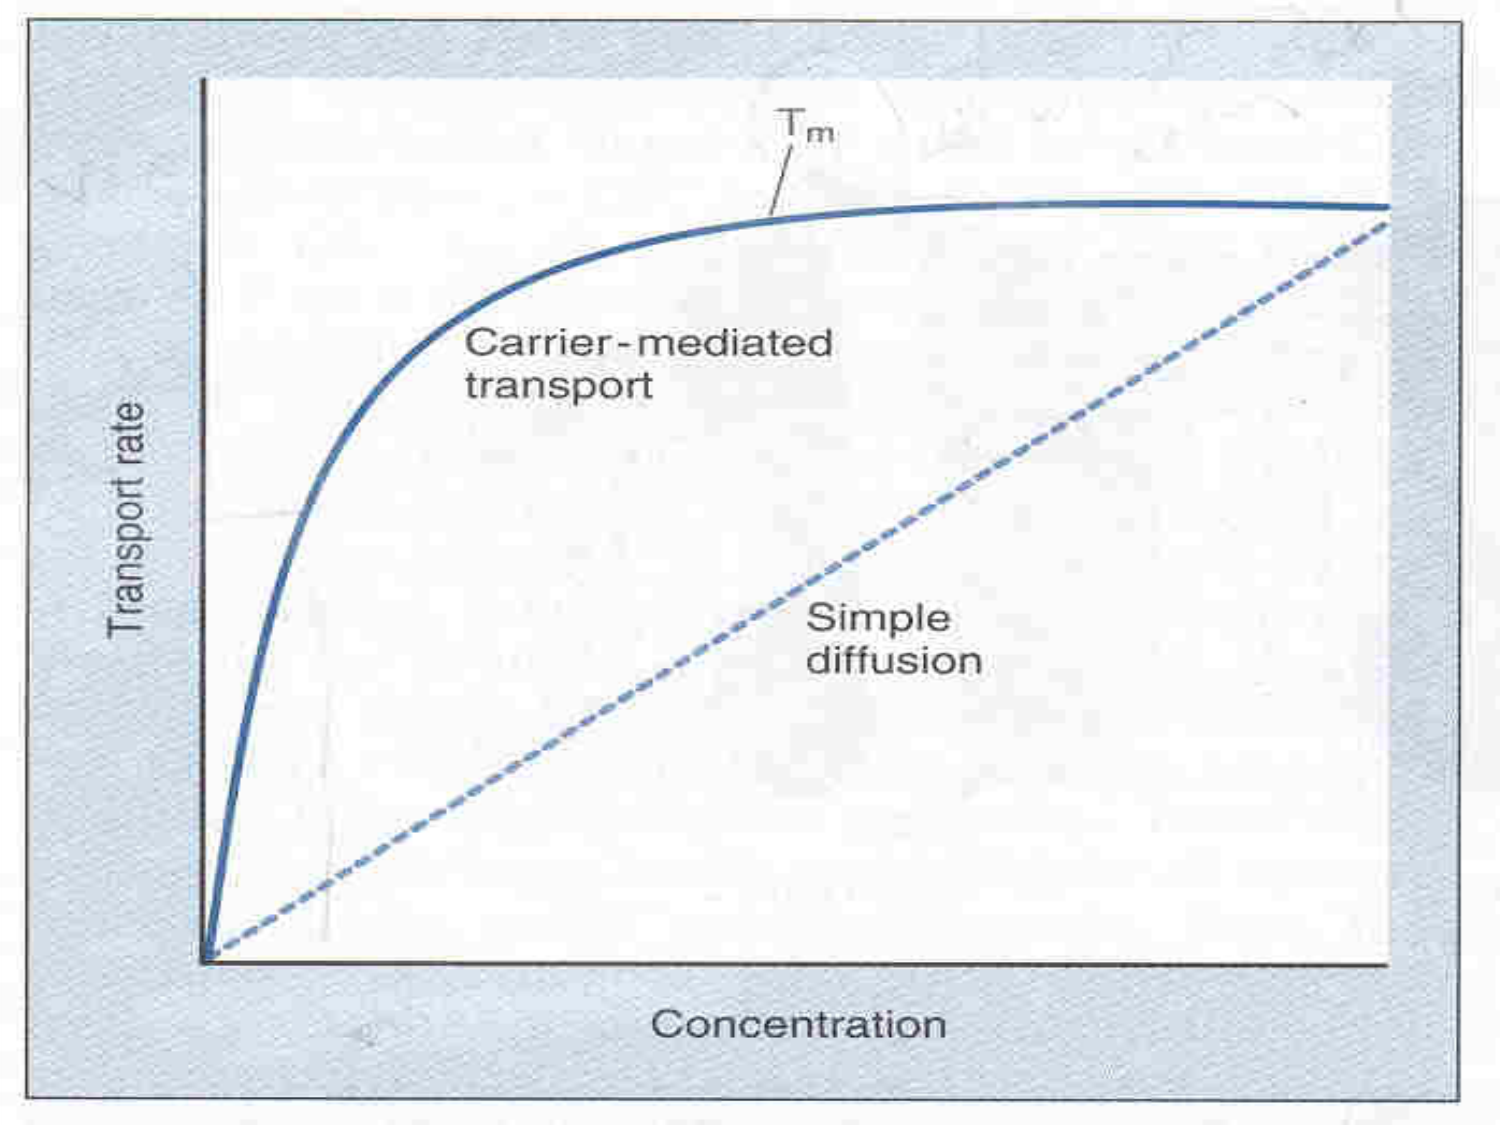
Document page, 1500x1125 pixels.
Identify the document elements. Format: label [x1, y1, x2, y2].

list [0, 0, 1500, 1125]
